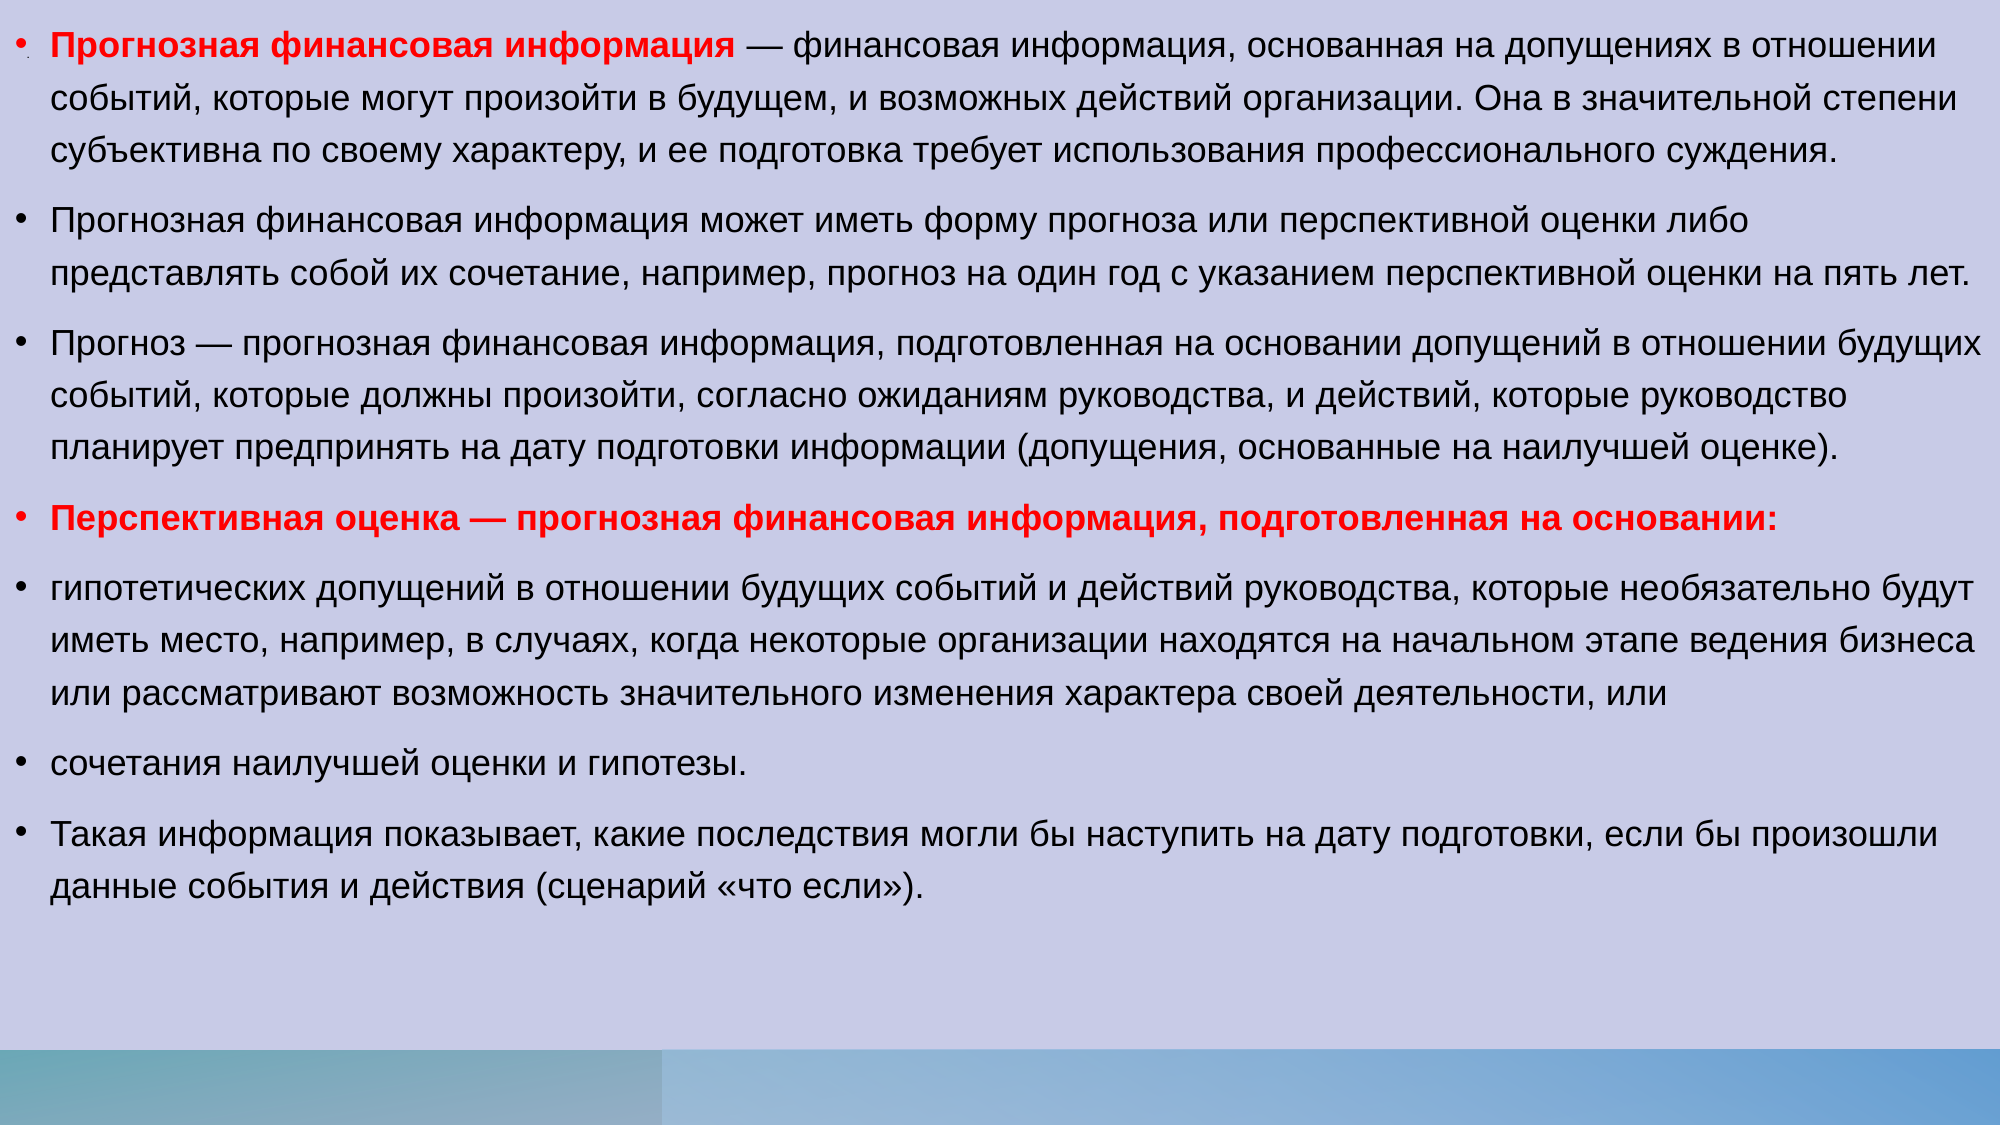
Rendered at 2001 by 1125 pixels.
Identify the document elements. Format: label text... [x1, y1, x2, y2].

list Прогнозная финансовая информация — финансовая информация, основанная на допущениях в отношении событий, которые могут произойти в будущем, и возможных действий организации. Она в значительной степени субъективна по своему характеру, и ее подготовка требует использования профессионального суждения. Прогнозная финансовая информация может иметь форму прогноза или перспективной оценки либо представлять собой их сочетание, например, прогноз на один год с указанием перспективной оценки на пять лет. Прогноз — прогнозная финансовая информация, подготовленная на основании допущений в отношении будущих событий, которые должны произойти, согласно ожиданиям руководства, и действий, которые руководство планирует предпринять на дату подготовки информации (допущения, основанные на наилучшей оценке). Перспективная оценка — прогнозная финансовая информация, подготовленная на основании: гипотетических допущений в отношении будущих событий и действий руководства, которые необязательно будут иметь место, например, в случаях, когда некоторые организации находятся на начальном этапе ведения бизнеса или рассматривают возможность значительного изменения характера своей деятельности, или сочетания наилучшей оценки и гипотезы. Такая информация показывает, какие последствия могли бы наступить на дату подготовки, если бы произошли данные события и действия (сценарий «что если»). [14, 12, 1986, 1046]
